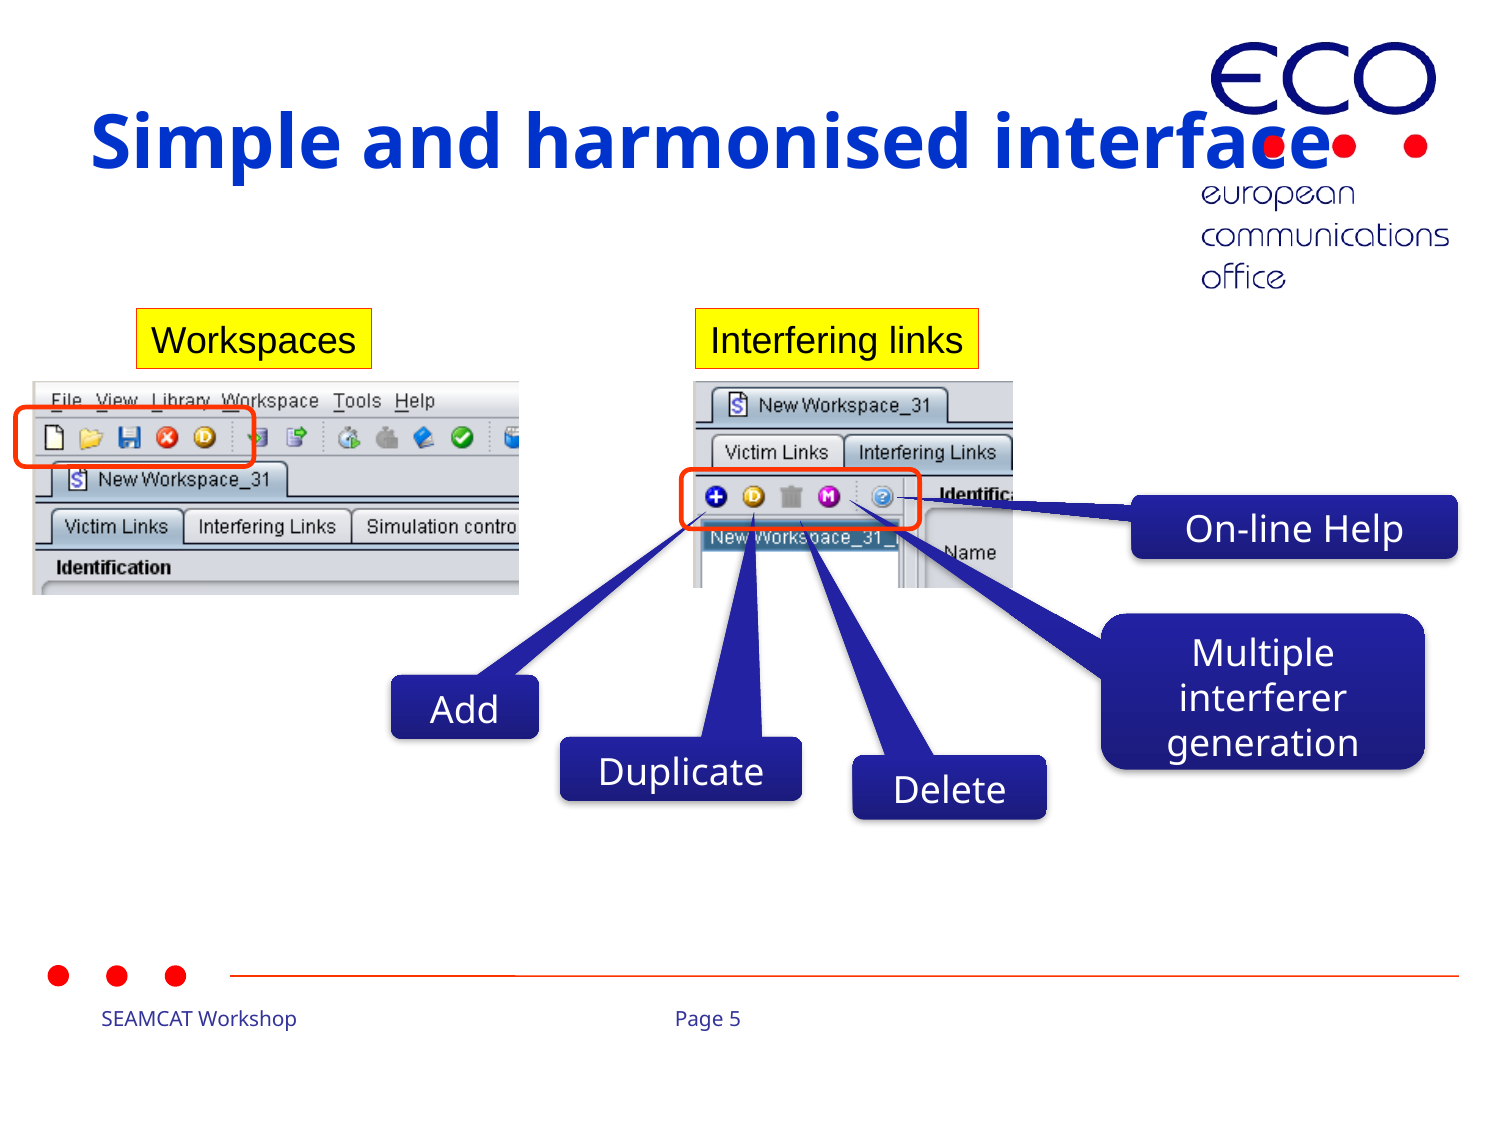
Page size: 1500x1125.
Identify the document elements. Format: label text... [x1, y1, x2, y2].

text_box Workspaces [136, 308, 372, 369]
text_box Multiple interferer generation [986, 592, 1426, 770]
text_box On-line Help [1018, 494, 1458, 559]
picture [1201, 41, 1449, 289]
text_box Add [390, 527, 687, 740]
text_box [681, 469, 688, 529]
text_box [15, 407, 26, 467]
text_box Duplicate [559, 597, 803, 802]
text_box Delete [827, 597, 1047, 820]
picture [693, 380, 1013, 588]
text_box Interfering links [695, 308, 979, 369]
picture [31, 380, 520, 595]
title Simple and harmonised interface [75, 45, 1425, 233]
